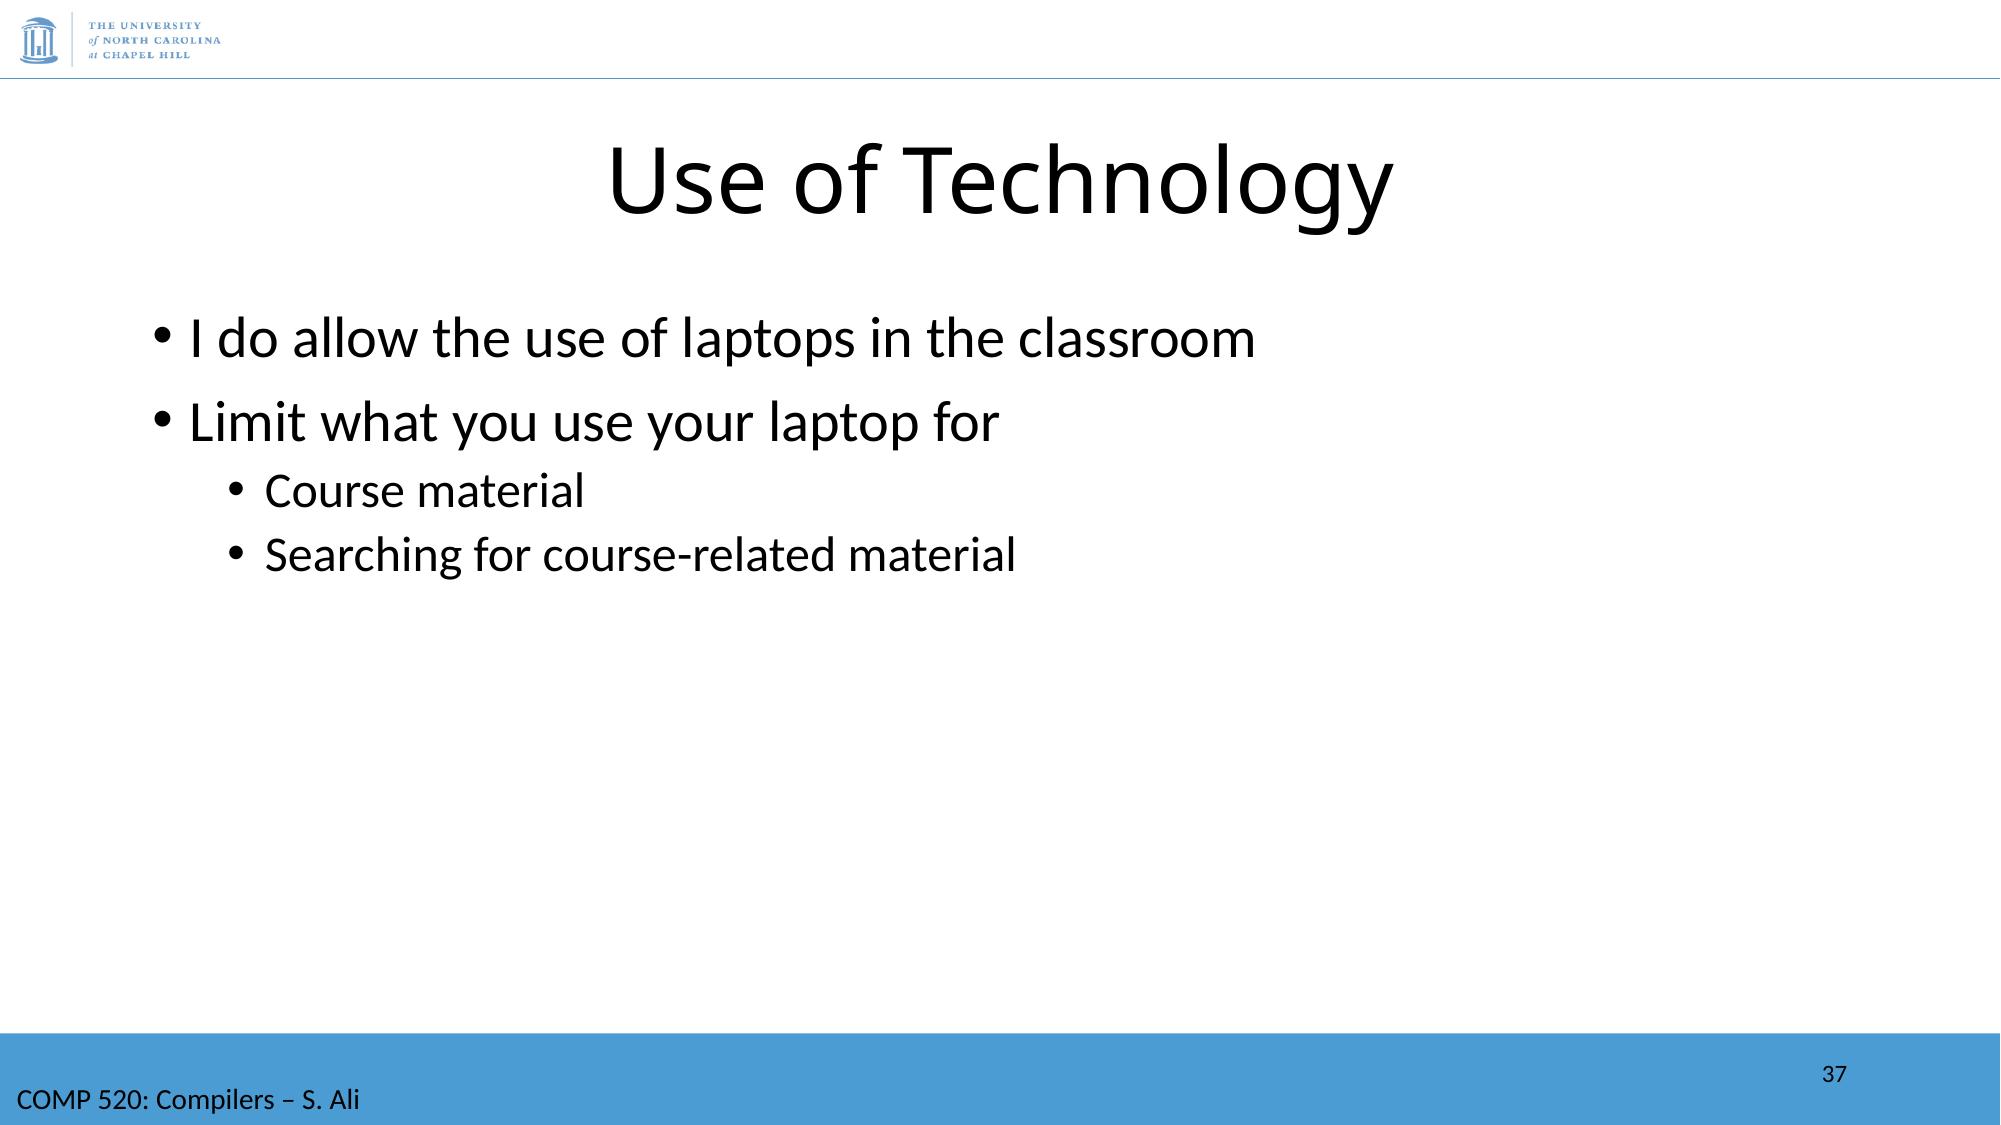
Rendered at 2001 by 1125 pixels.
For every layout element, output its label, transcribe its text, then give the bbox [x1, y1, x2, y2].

text_box [0, 1032, 2000, 1125]
text_box COMP 520: Compilers – S. Ali [2, 1072, 376, 1123]
slide_number 37 [1412, 1042, 1863, 1103]
list I do allow the use of laptops in the classroom Limit what you use your laptop for Course material Searching for course-related material [137, 299, 1863, 1014]
picture [16, 12, 228, 67]
title Use of Technology [137, 89, 1863, 278]
